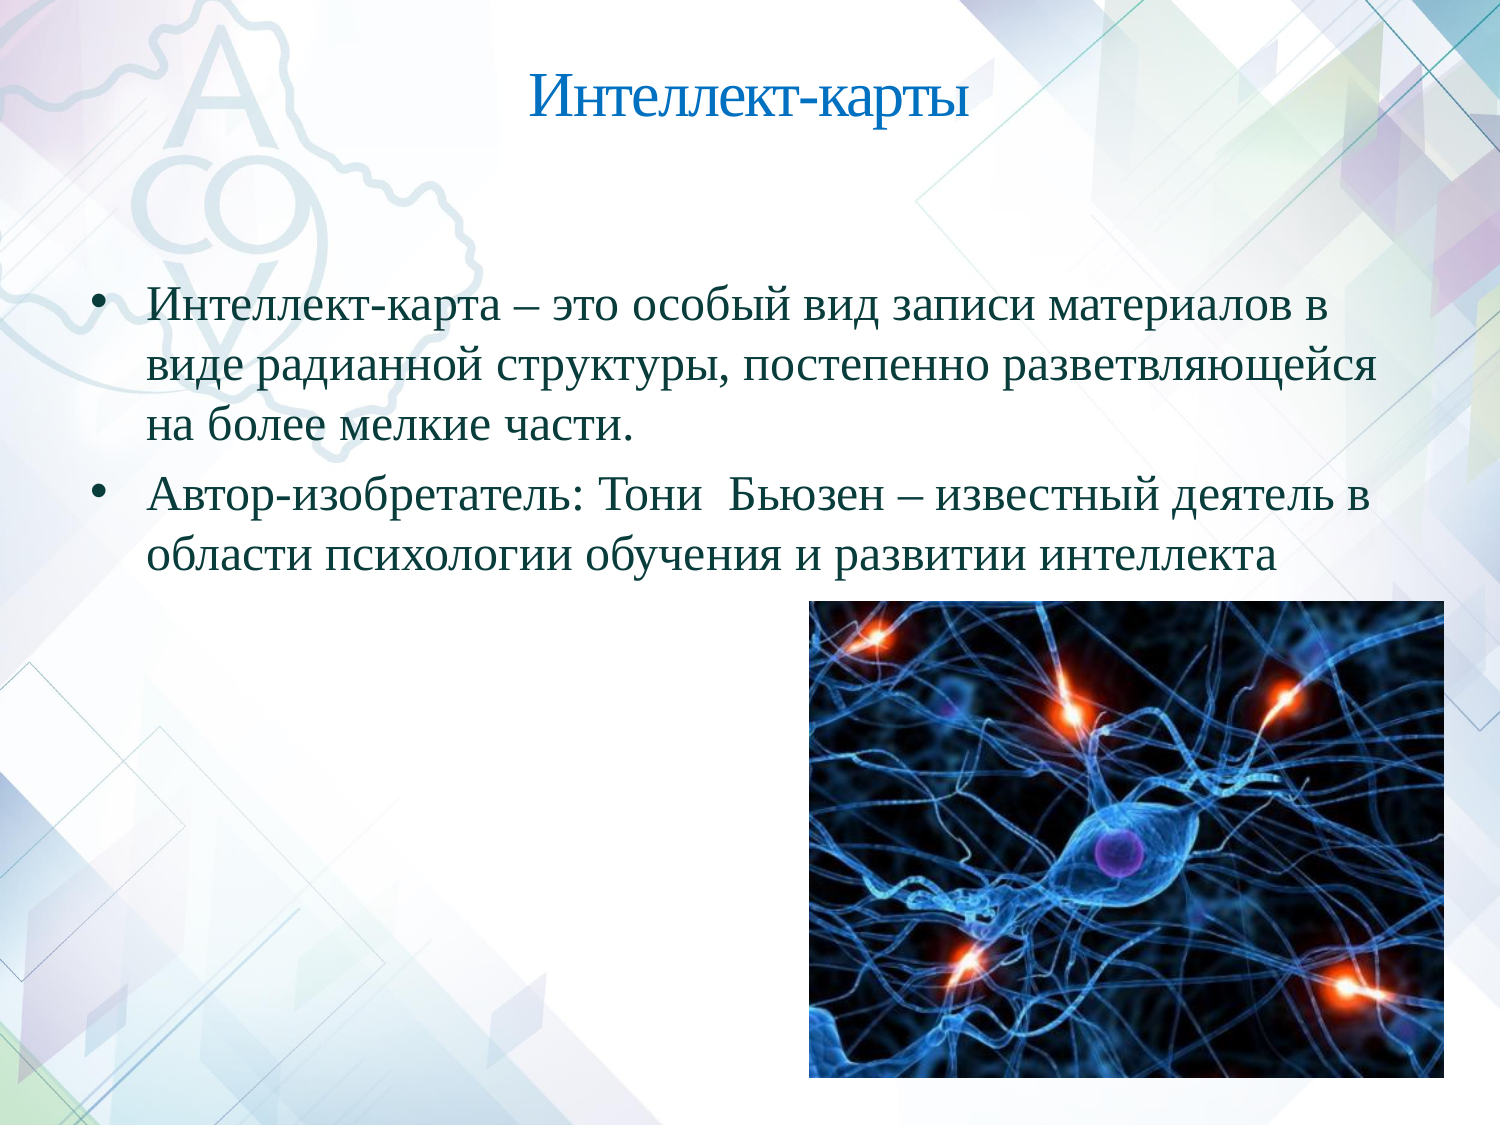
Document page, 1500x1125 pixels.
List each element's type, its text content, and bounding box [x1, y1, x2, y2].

title Интеллект-карты [75, 45, 1425, 138]
list Интеллект-карта – это особый вид записи материалов в виде радианной структуры, постепенно разветвляющейся на более мелкие части. Автор-изобретатель: Тони Бьюзен – известный деятель в области психологии обучения и развитии интеллекта [75, 262, 1425, 1005]
picture [0, 0, 1500, 1125]
